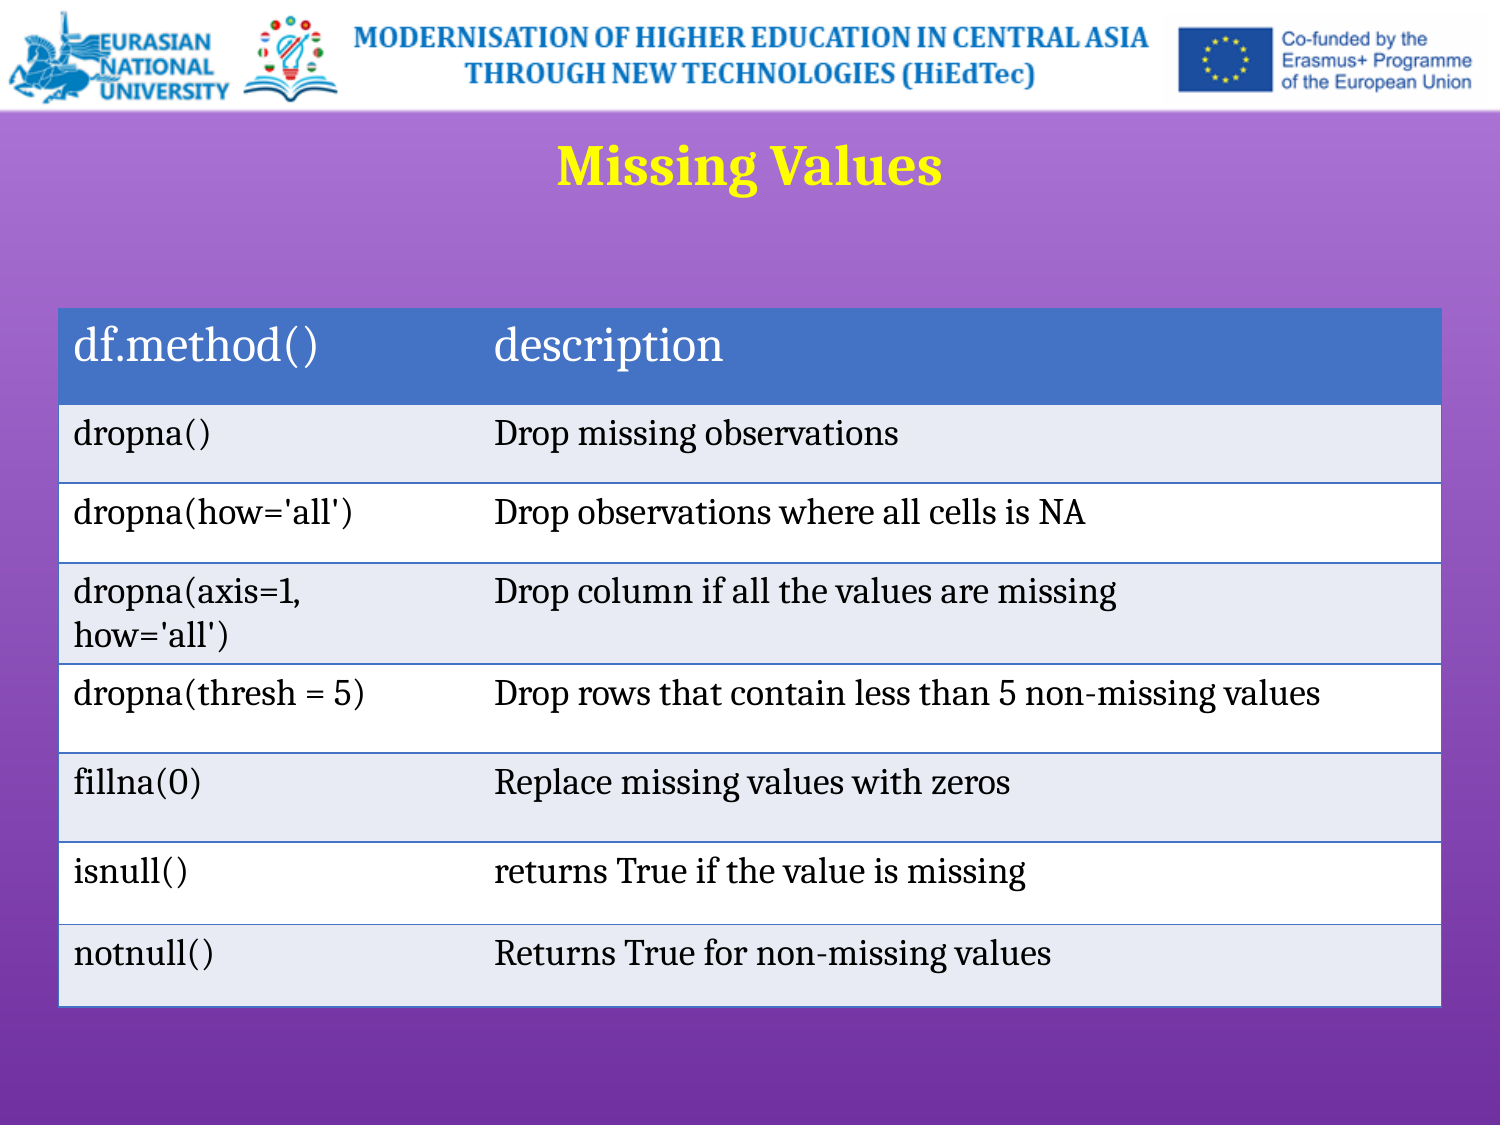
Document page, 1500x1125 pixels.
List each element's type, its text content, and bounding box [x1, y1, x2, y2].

title Missing Values [0, 114, 1500, 219]
table_header description [479, 310, 1441, 403]
table_cell notnull() [59, 925, 479, 1006]
table_cell isnull() [59, 843, 479, 924]
table_cell dropna() [59, 405, 479, 482]
table_header df.method() [59, 310, 479, 403]
table_cell Returns True for non-missing values [479, 925, 1441, 1006]
table_cell Replace missing values with zeros [479, 754, 1441, 841]
table_cell dropna(how='all') [59, 484, 479, 562]
table_cell fillna(0) [59, 754, 479, 841]
table_cell dropna(thresh = 5) [59, 665, 479, 752]
table_cell returns True if the value is missing [479, 843, 1441, 924]
picture [0, 219, 1500, 1125]
table_cell Drop column if all the values are missing [479, 564, 1441, 663]
table_cell Drop observations where all cells is NA [479, 484, 1441, 562]
picture [0, 0, 1500, 114]
table_cell Drop missing observations [479, 405, 1441, 482]
table_cell dropna(axis=1, how='all') [59, 564, 479, 663]
table_cell Drop rows that contain less than 5 non-missing values [479, 665, 1441, 752]
